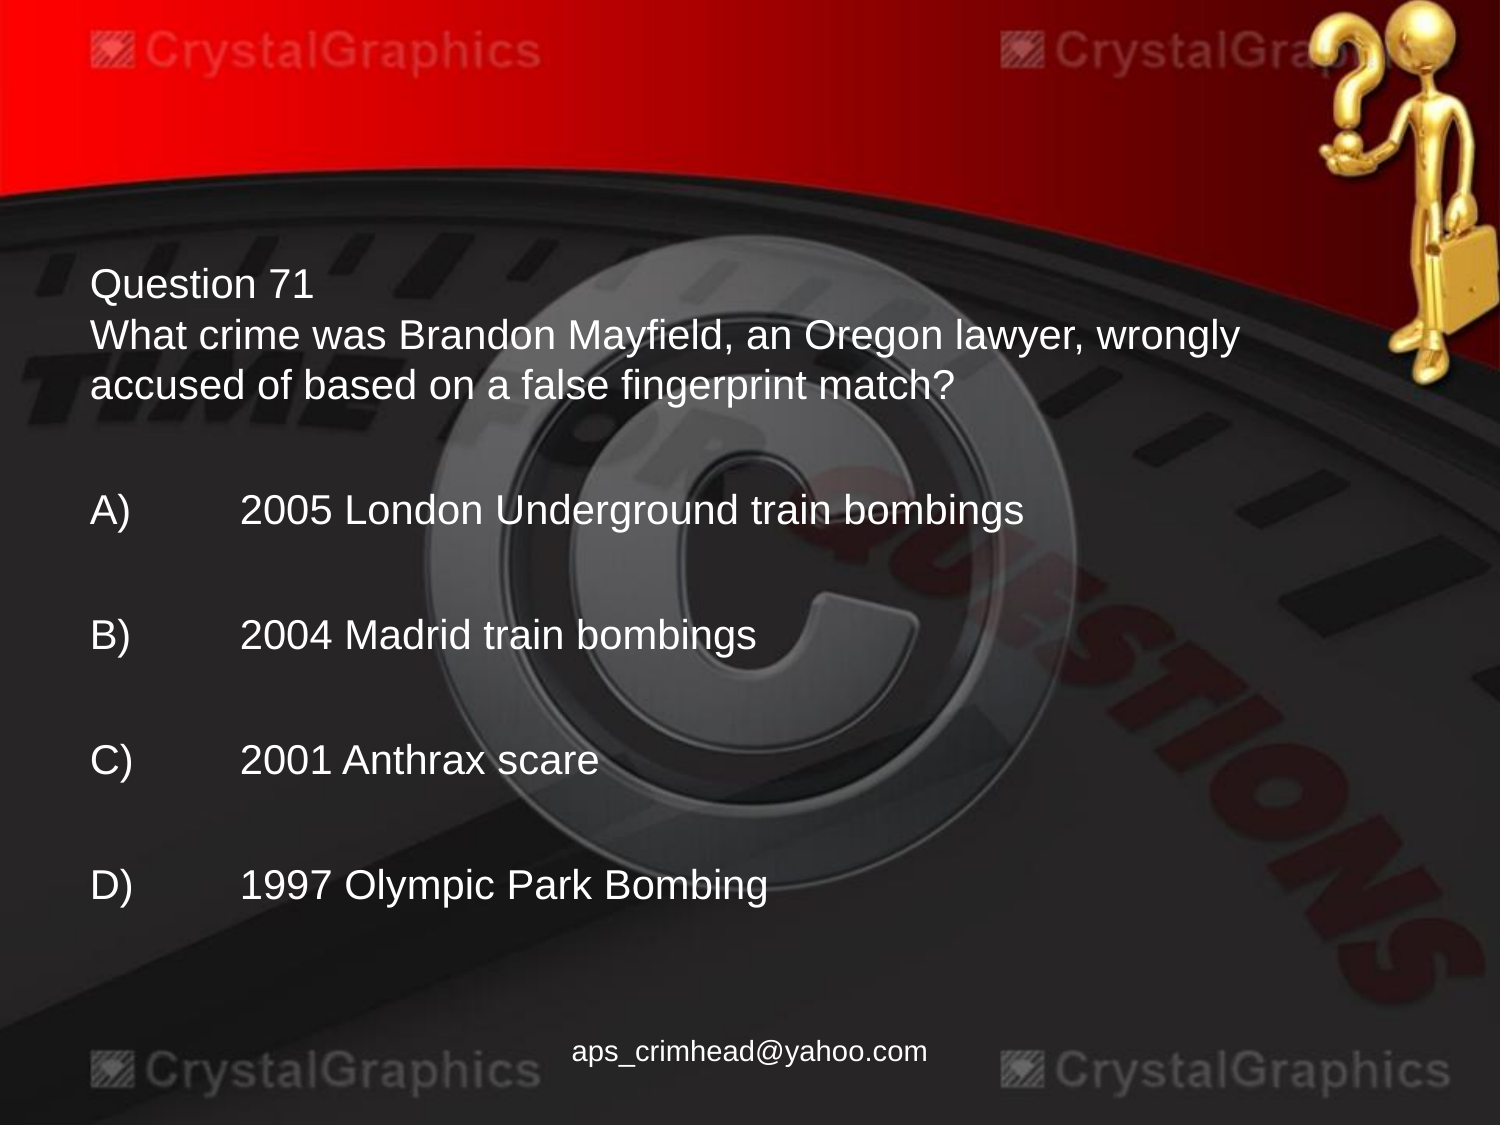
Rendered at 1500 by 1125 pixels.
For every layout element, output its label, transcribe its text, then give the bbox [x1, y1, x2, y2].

footer aps_crimhead@yahoo.com [512, 1025, 988, 1113]
text_box Question 71 What crime was Brandon Mayfield, an Oregon lawyer, wrongly accused of based on a false fingerprint match? A) 2005 London Underground train bombings B) 2004 Madrid train bombings C) 2001 Anthrax scare D) 1997 Olympic Park Bombing [74, 249, 1405, 915]
picture [0, 0, 1500, 1125]
